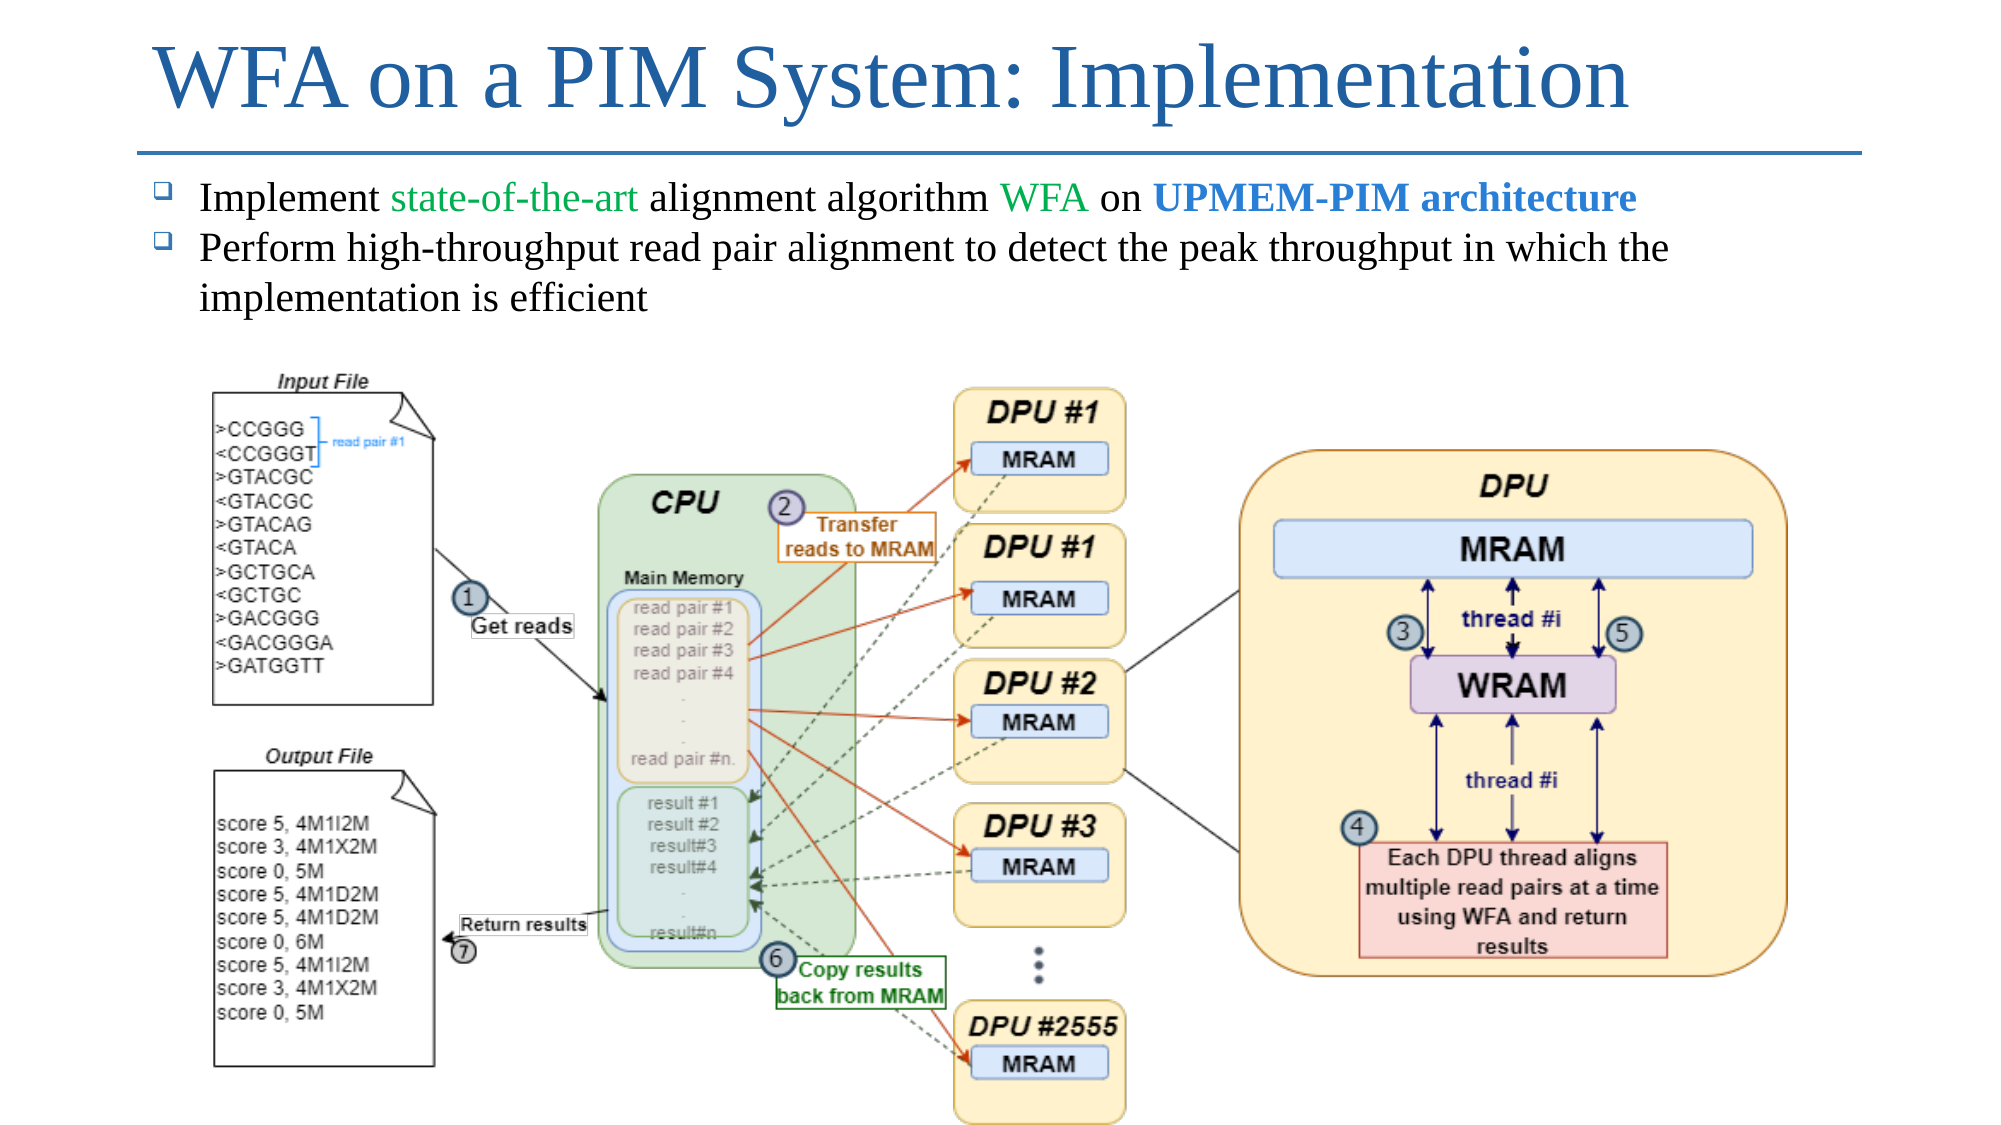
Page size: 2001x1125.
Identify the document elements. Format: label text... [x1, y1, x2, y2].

text_box Implement state-of-the-art alignment algorithm WFA on UPMEM-PIM architecture Perform high-throughput read pair alignment to detect the peak throughput in which the implementation is efficient [137, 162, 1863, 328]
title WFA on a PIM System: Implementation [137, 3, 1863, 153]
picture [212, 366, 1788, 1125]
